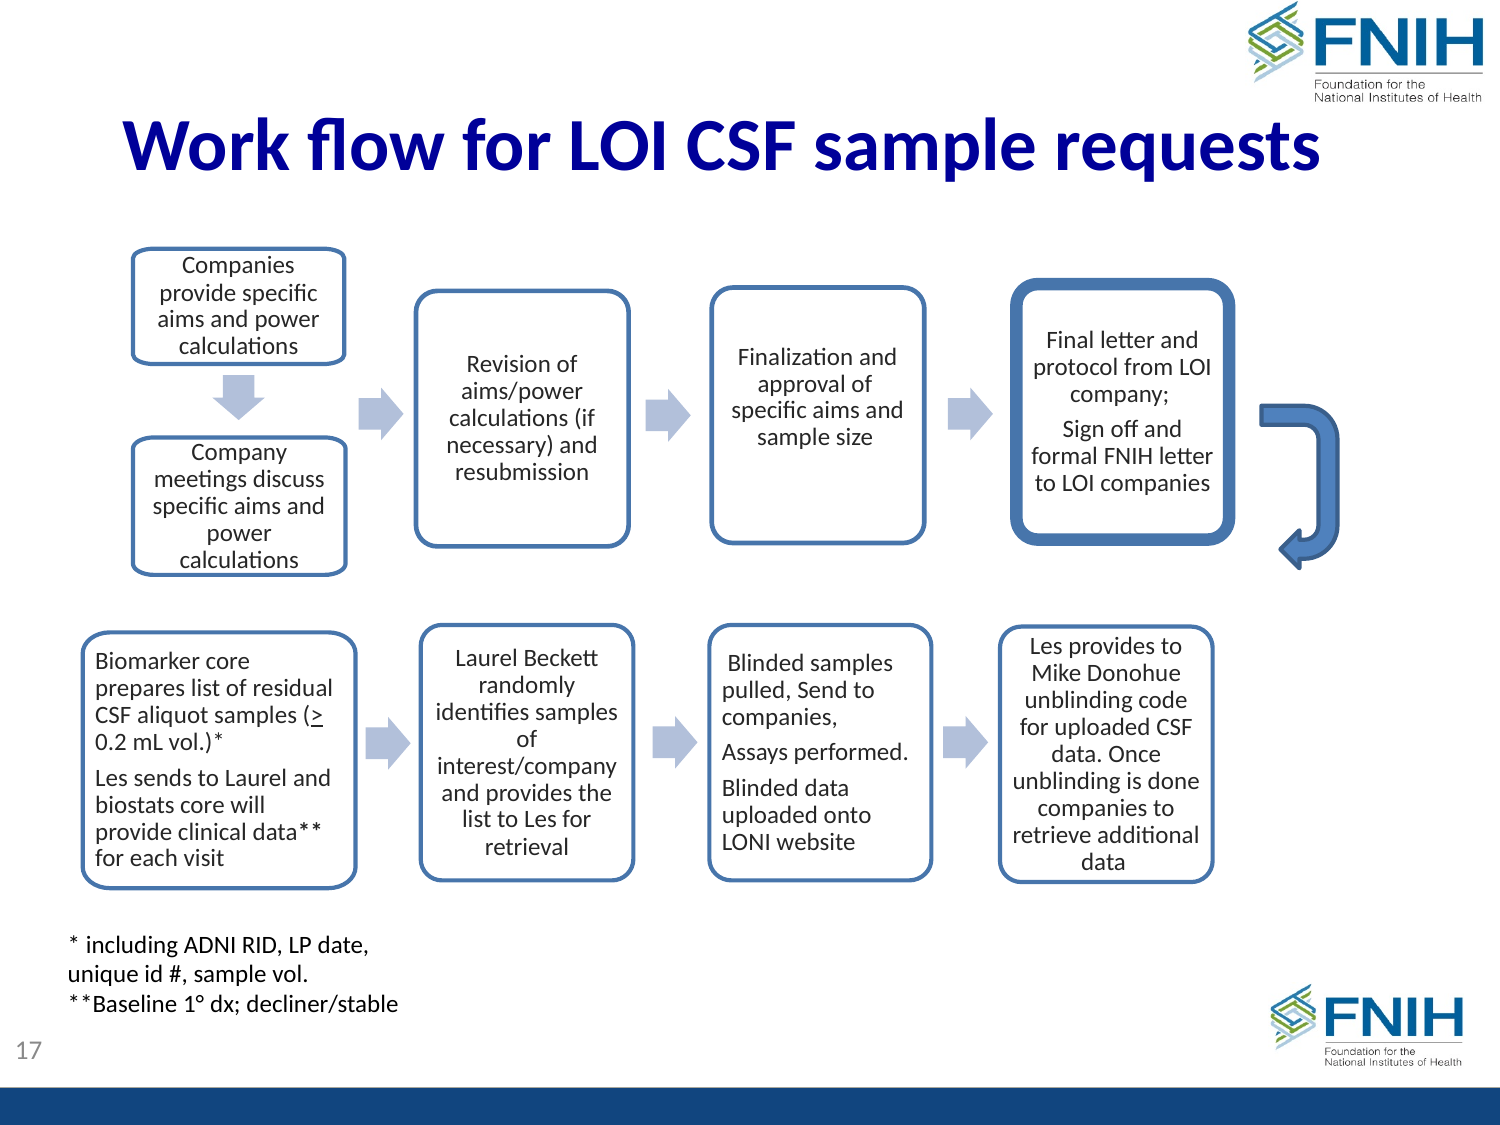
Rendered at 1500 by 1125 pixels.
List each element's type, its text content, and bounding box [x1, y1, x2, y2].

text_box [365, 716, 411, 770]
text_box Finalization and approval of specific aims and sample size [709, 285, 927, 546]
text_box Blinded samples pulled, Send to companies, Assays performed. Blinded data uploaded onto LONI website [707, 622, 934, 883]
text_box [212, 375, 265, 421]
text_box [645, 388, 691, 442]
text_box Laurel Beckett randomly identifies samples of interest/company and provides the list to Les for retrieval [418, 622, 636, 883]
text_box Company meetings discuss specific aims and power calculations [130, 435, 348, 577]
text_box * including ADNI RID, LP date, unique id #, sample vol. **Baseline 1° dx; decliner/stable [52, 920, 425, 1026]
text_box [358, 387, 404, 441]
title Work flow for LOI CSF sample requests [24, 87, 1438, 275]
text_box [652, 715, 698, 769]
picture [1268, 982, 1464, 1069]
text_box Revision of aims/power calculations (if necessary) and resubmission [413, 288, 631, 549]
picture [1244, 0, 1486, 106]
text_box Companies provide specific aims and power calculations [130, 246, 347, 367]
text_box Final letter and protocol from LOI company; Sign off and formal FNIH letter to LOI companies [1014, 282, 1232, 542]
text_box [947, 387, 993, 441]
text_box Biomarker core prepares list of residual CSF aliquot samples (> 0.2 mL vol.)* Les sends to Laurel and biostats core will provide clinical data** for each visit [80, 630, 358, 891]
text_box [943, 715, 989, 769]
text_box 17 [0, 1024, 350, 1085]
text_box [1259, 403, 1340, 571]
text_box Les provides to Mike Donohue unblinding code for uploaded CSF data. Once unblinding is done companies to retrieve additional data [997, 624, 1215, 885]
